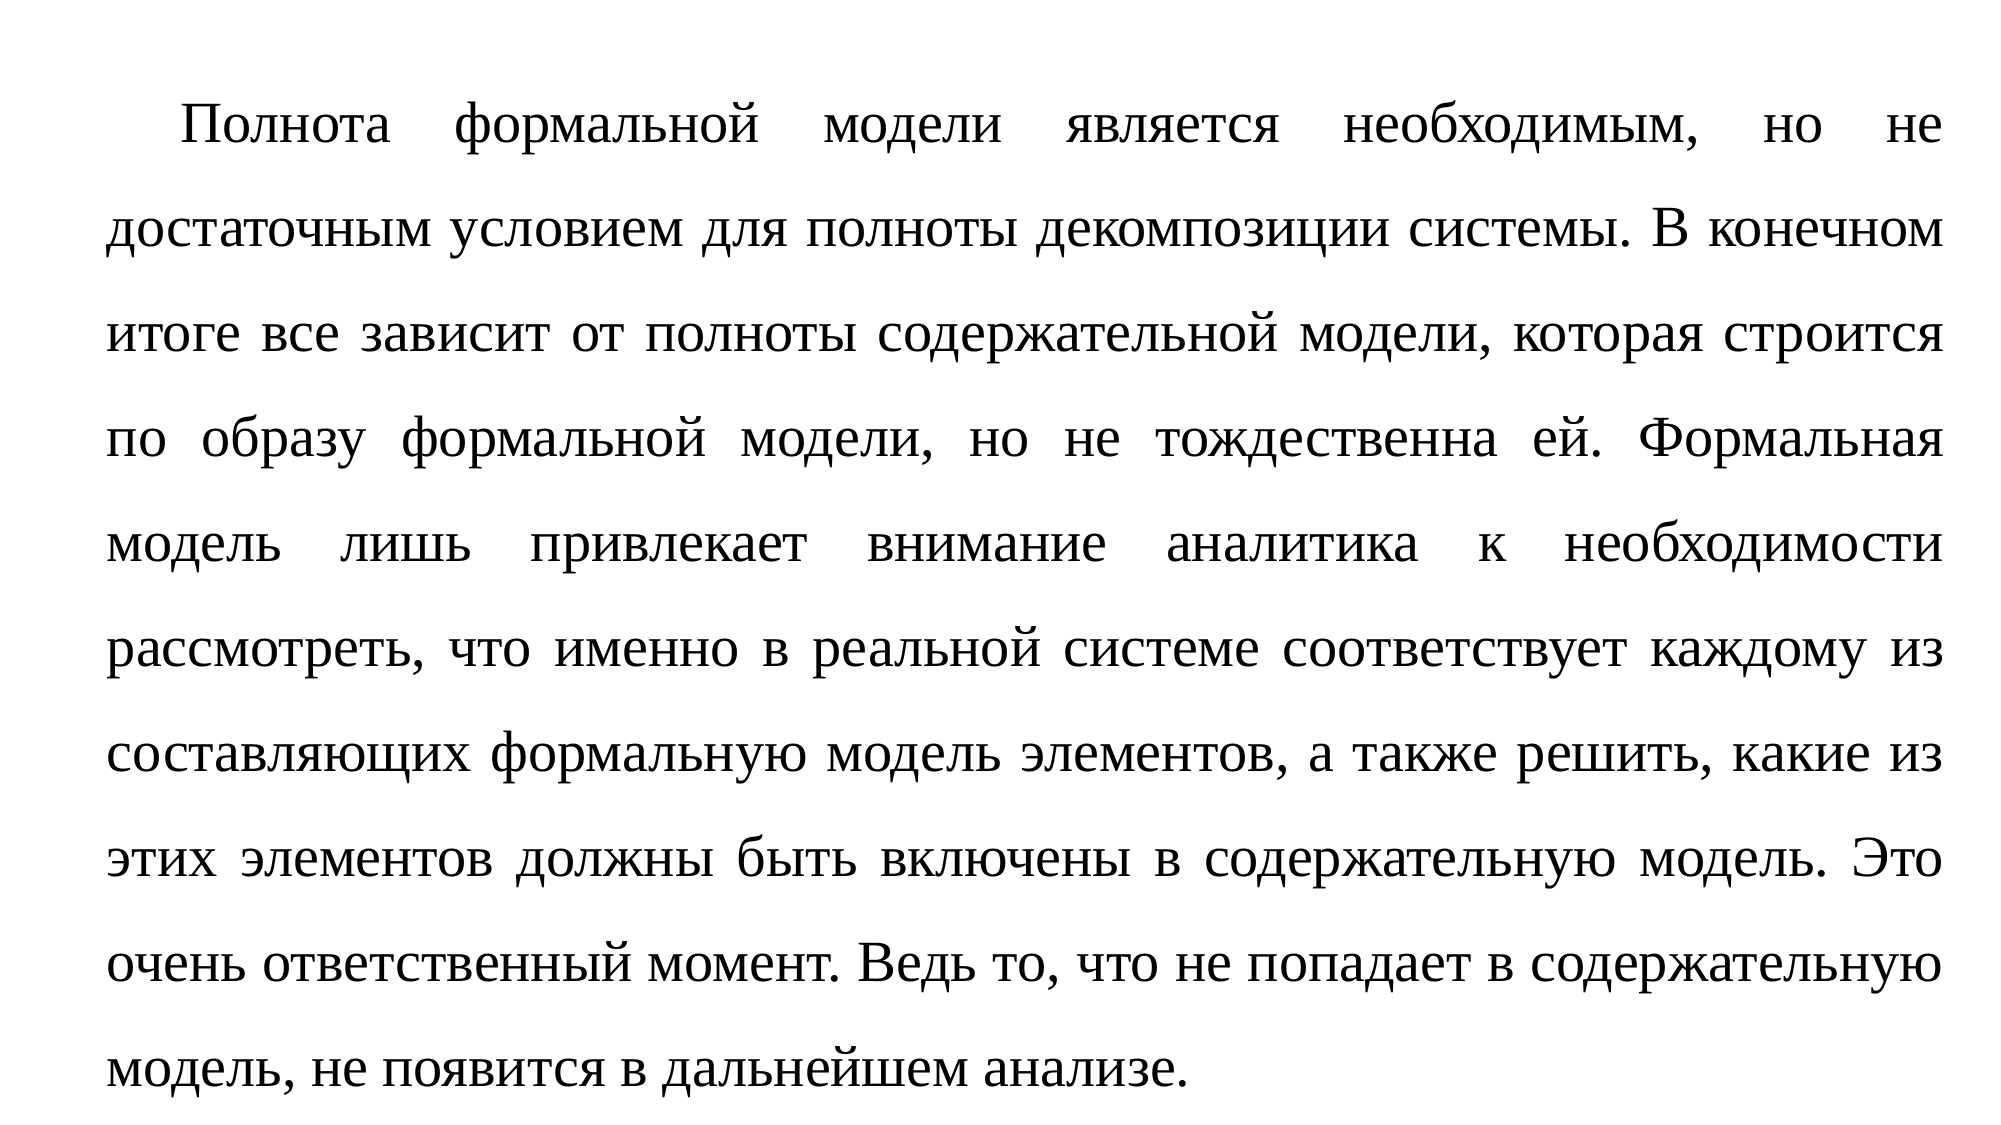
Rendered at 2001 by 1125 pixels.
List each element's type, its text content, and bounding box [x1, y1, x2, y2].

text_box Полнота формальной модели является необходимым, но не достаточным условием для полноты декомпозиции системы. В ко­нечном итоге все зависит от полноты содержательной модели, ко­торая строится по образу формальной модели, но не тождественна ей. Формальная модель лишь привлекает внимание аналитика к необходимости рассмотреть, что именно в реальной системе соот­ветствует каждому из составляющих формальную модель элемен­тов, а также решить, какие из этих элементов должны быть вклю­чены в содержательную модель. Это очень ответственный момент. Ведь то, что не попадает в содержательную модель, не появится в дальнейшем анализе. [92, 41, 1960, 1106]
